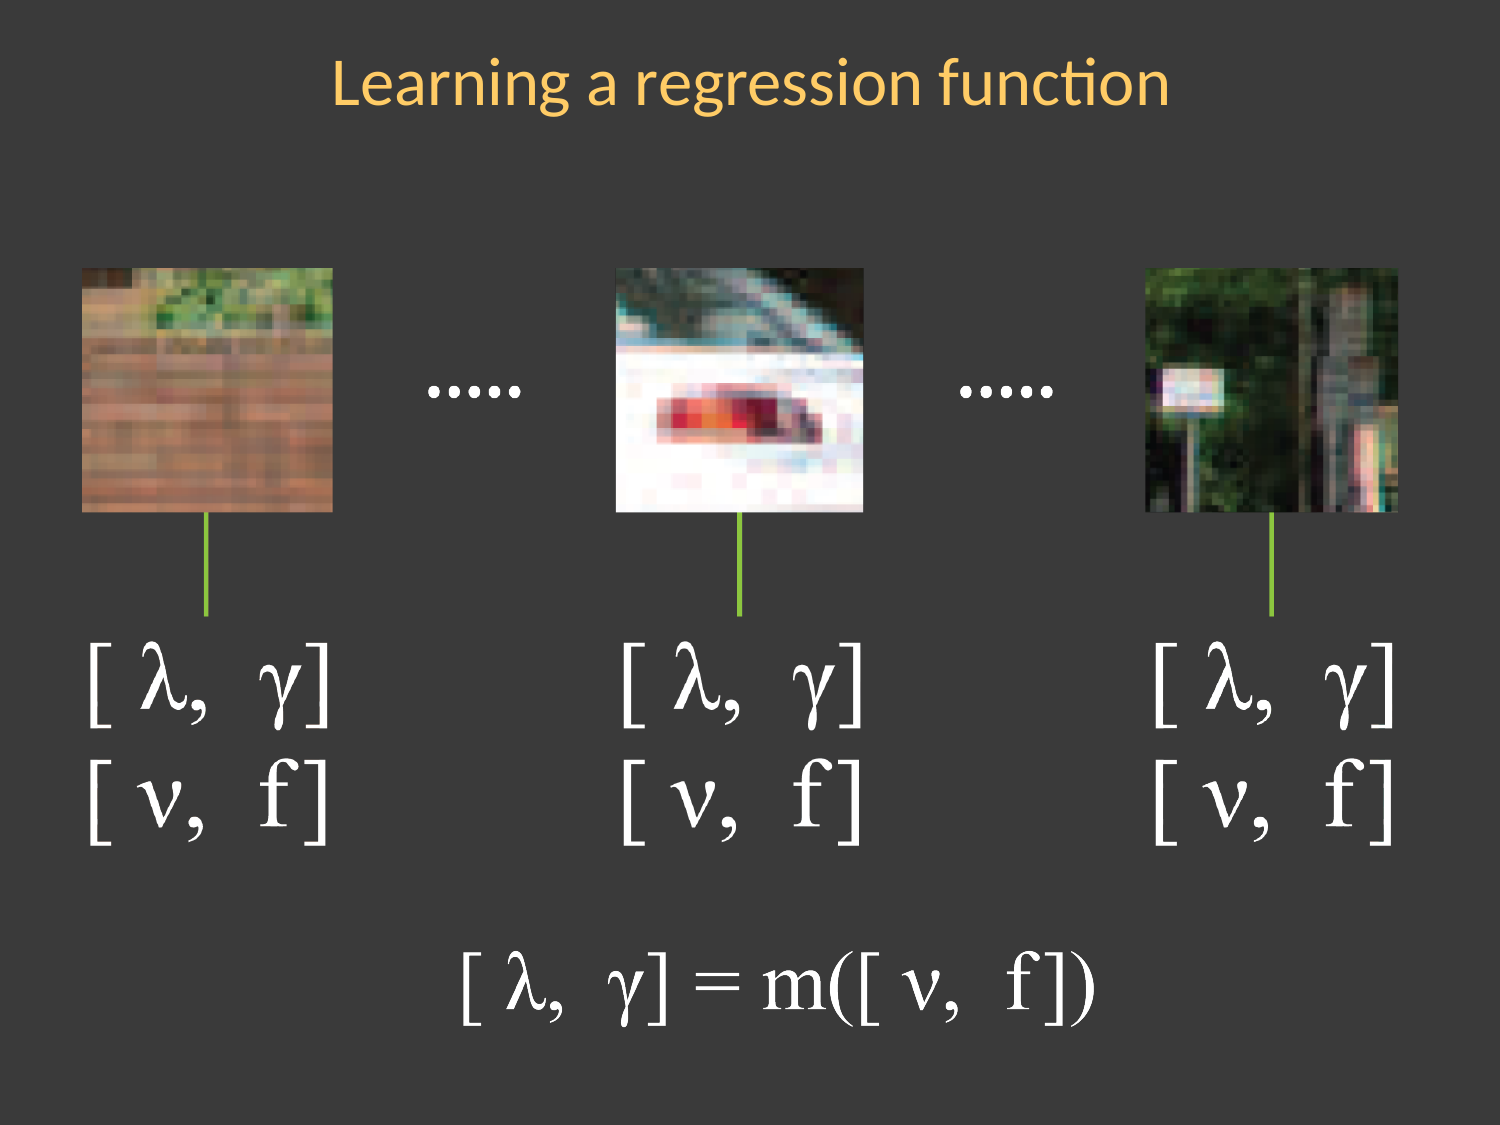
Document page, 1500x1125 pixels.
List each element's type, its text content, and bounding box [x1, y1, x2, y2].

picture [456, 939, 1097, 1036]
picture [81, 268, 1401, 857]
title Learning a regression function [76, 21, 1428, 134]
